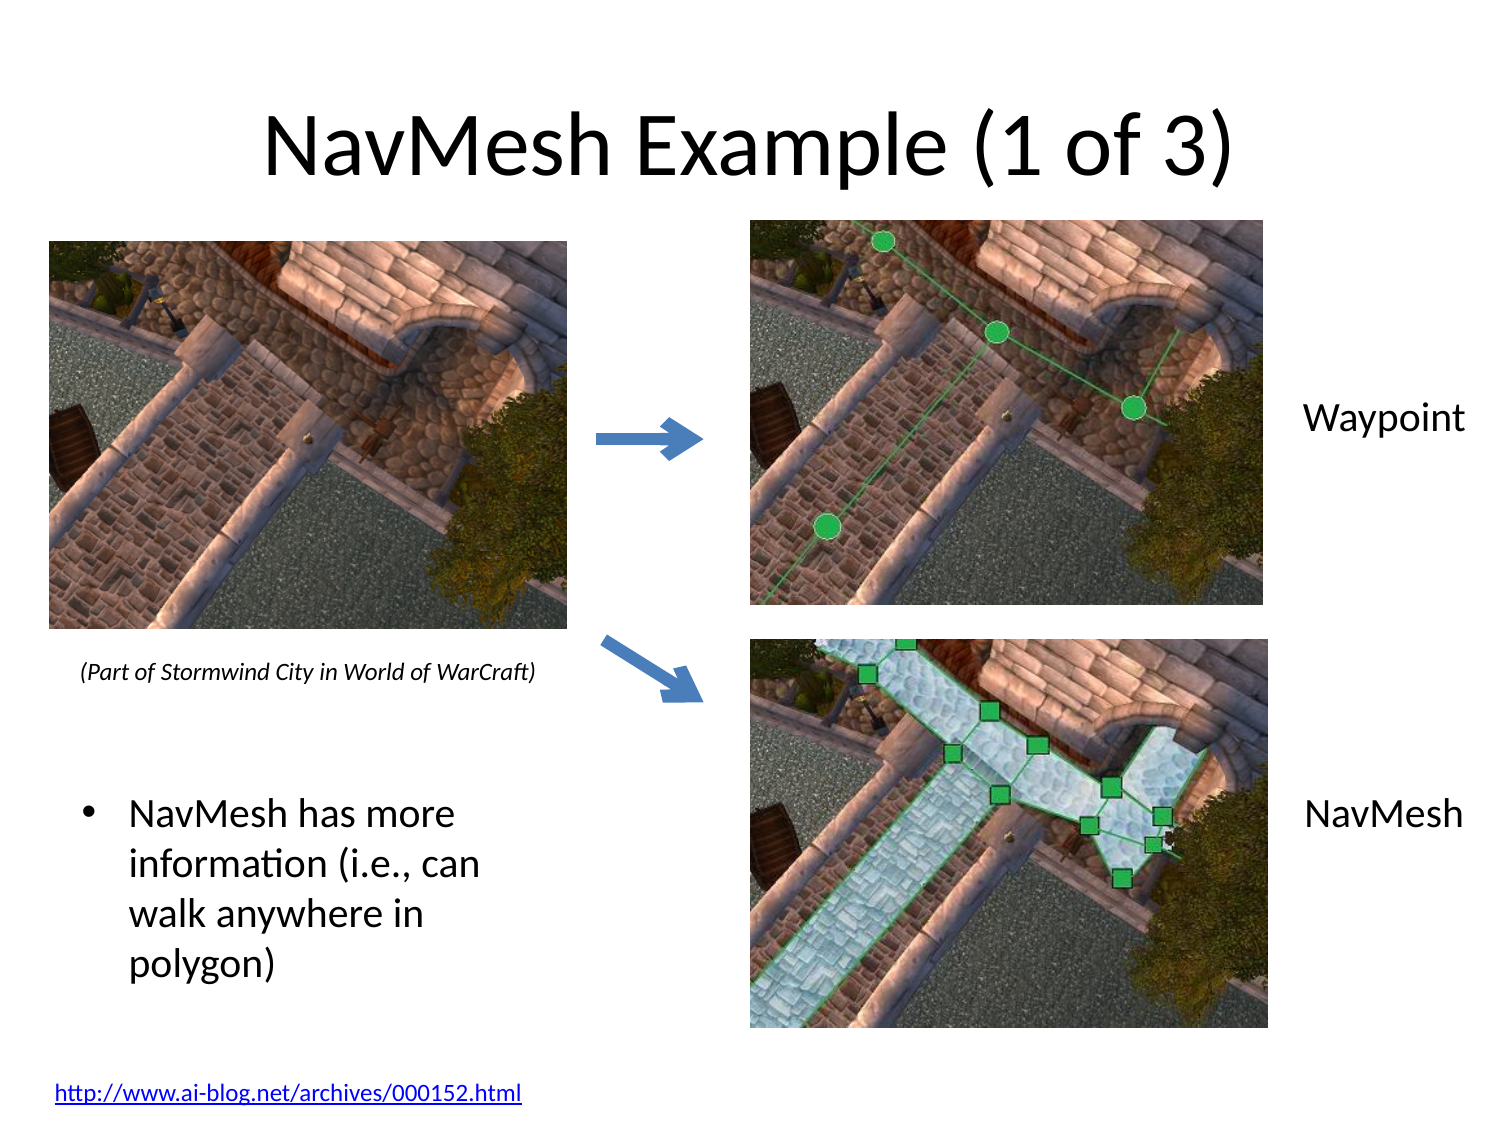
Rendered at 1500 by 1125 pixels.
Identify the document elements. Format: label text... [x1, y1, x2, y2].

text_box NavMesh has more information (i.e., can walk anywhere in polygon) [66, 778, 567, 994]
title NavMesh Example (1 of 3) [75, 45, 1425, 233]
text_box http://www.ai-blog.net/archives/000152.html [39, 1068, 538, 1114]
picture [49, 240, 568, 629]
text_box NavMesh [1289, 778, 1480, 844]
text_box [603, 639, 704, 703]
picture [749, 639, 1268, 1028]
text_box (Part of Stormwind City in World of WarCraft) [52, 648, 564, 694]
picture [749, 220, 1263, 606]
text_box Waypoint [1288, 382, 1481, 448]
